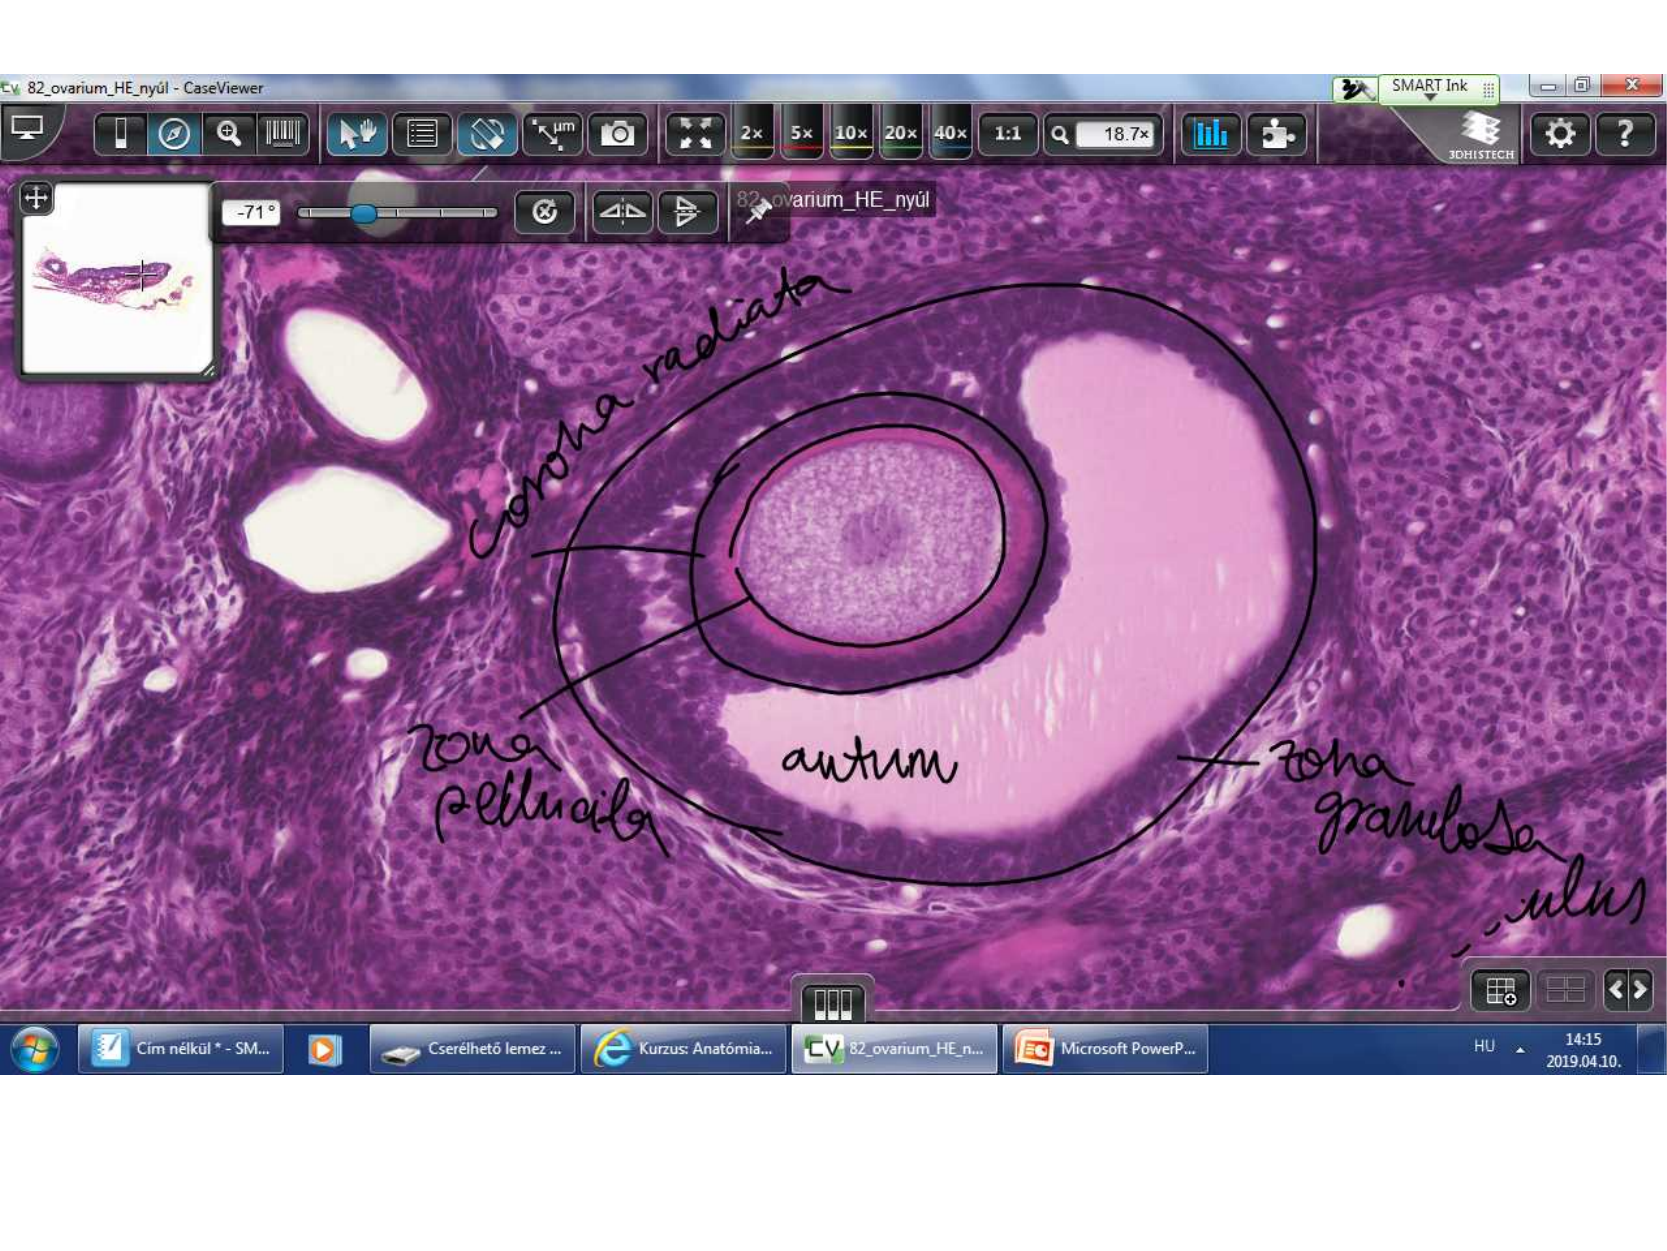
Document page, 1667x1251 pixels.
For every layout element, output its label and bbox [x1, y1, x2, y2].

picture [0, 74, 1667, 1076]
